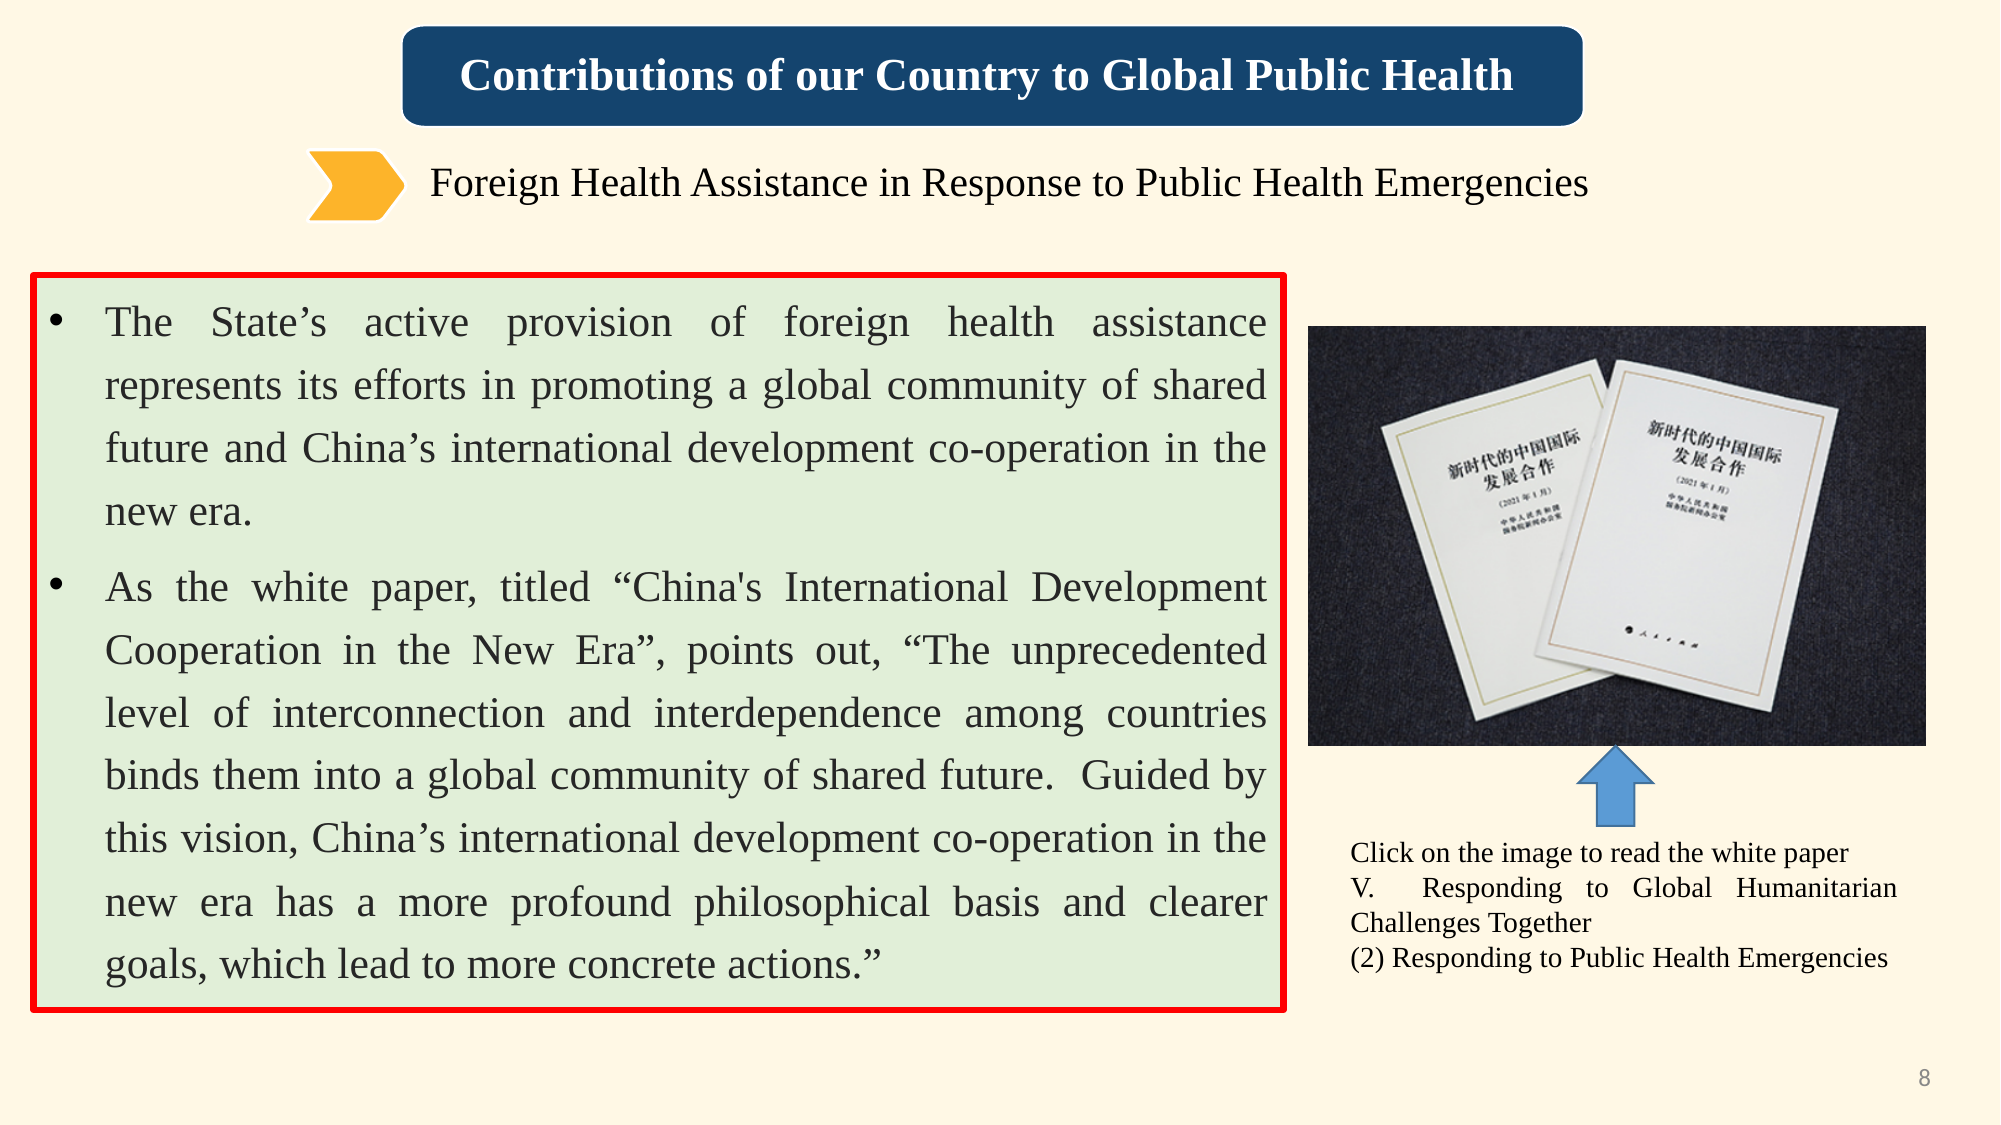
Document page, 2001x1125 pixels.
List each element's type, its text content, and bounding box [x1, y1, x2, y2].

text_box Click on the image to read the white paper V. Responding to Global Humanitarian Challenges Together (2) Responding to Public Health Emergencies [1335, 825, 1914, 978]
text_box Foreign Health Assistance in Response to Public Health Emergencies [378, 147, 1642, 213]
text_box [307, 149, 407, 222]
text_box Contributions of our Country to Global Public Health [401, 25, 1584, 127]
picture [1307, 325, 1927, 746]
text_box The State’s active provision of foreign health assistance represents its efforts in promoting a global community of shared future and China’s international development co-operation in the new era. As the white paper, titled “China's International Development Cooperation in the New Era”, points out, “The unprecedented level of interconnection and interdependence among countries binds them into a global community of shared future. Guided by this vision, China’s international development co-operation in the new era has a more profound philosophical basis and clearer goals, which lead to more concrete actions.” [33, 275, 1284, 1011]
slide_number 8 [1496, 1046, 1947, 1107]
text_box [1578, 754, 1654, 826]
